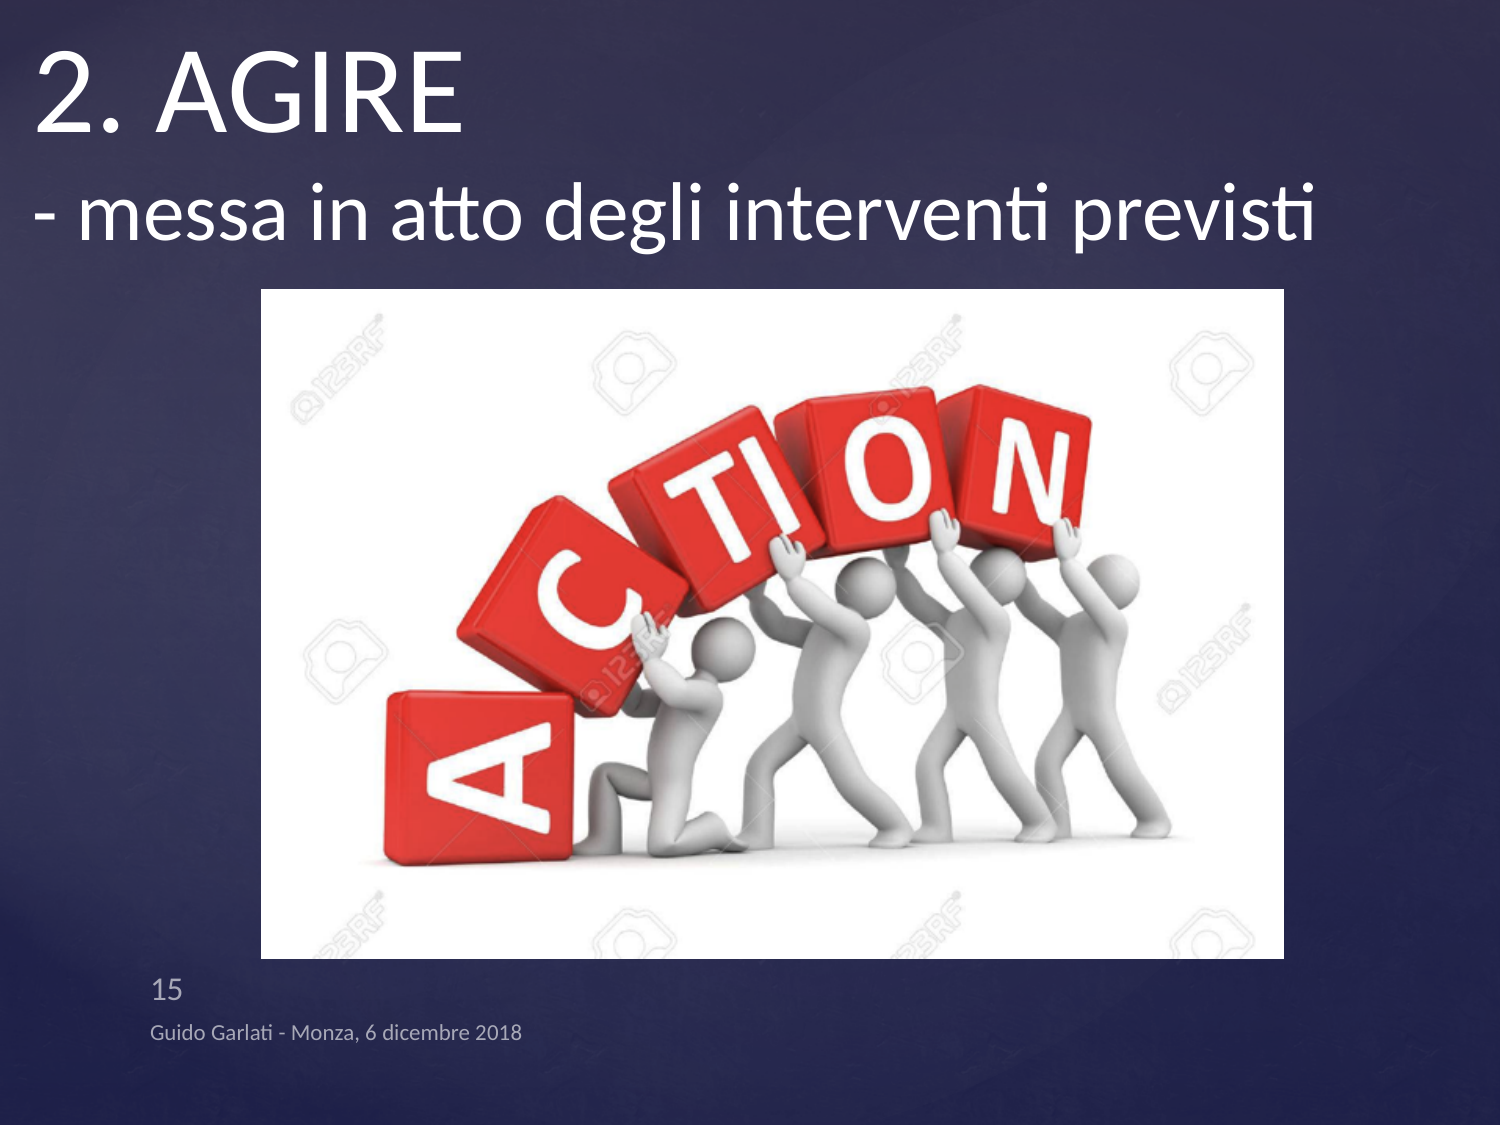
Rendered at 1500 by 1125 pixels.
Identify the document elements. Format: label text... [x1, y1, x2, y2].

text_box 2. AGIRE - messa in atto degli interventi previsti [17, 0, 1428, 265]
slide_number 15 [135, 958, 485, 1009]
footer Guido Garlati - Monza, 6 dicembre 2018 [135, 1009, 885, 1070]
picture [261, 288, 1285, 959]
